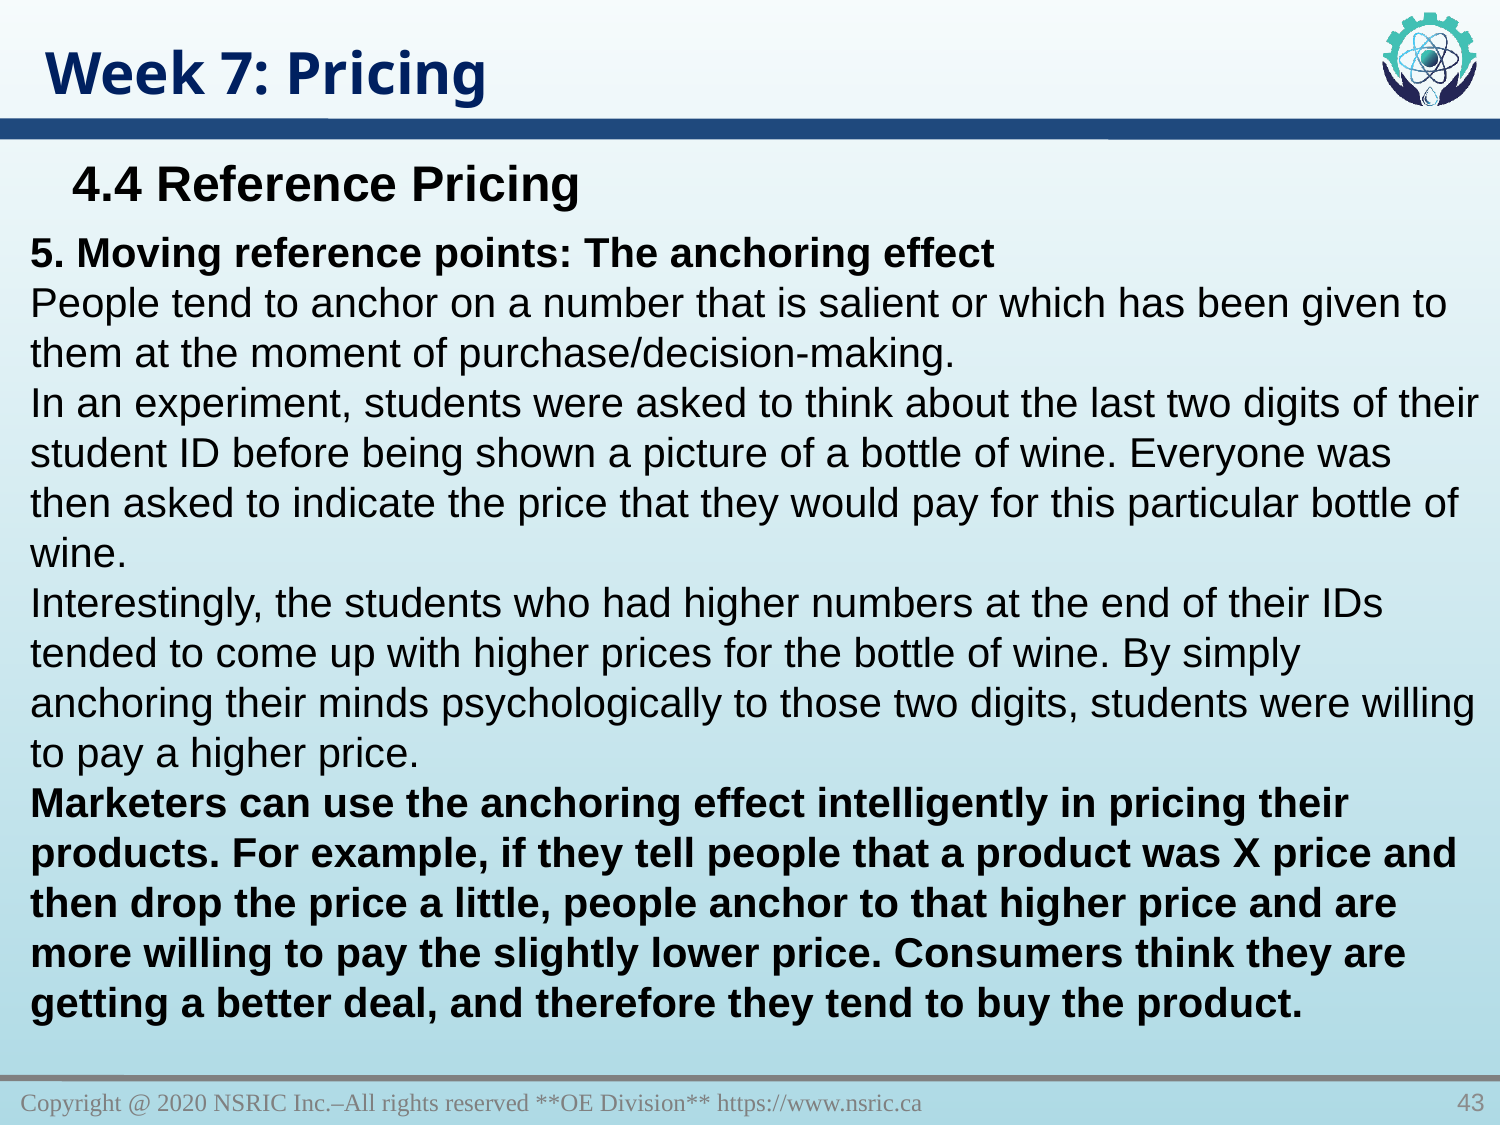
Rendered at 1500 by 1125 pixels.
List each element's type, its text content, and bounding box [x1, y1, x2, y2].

picture [1380, 12, 1477, 107]
slide_number 43 [1289, 1078, 1500, 1125]
footer Copyright @ 2020 NSRIC Inc.–All rights reserved **OE Division** https://www.nsric.ca [5, 1078, 1247, 1125]
text_box 5. Moving reference points: The anchoring effect People tend to anchor on a number that is salient or which has been given to them at the moment of purchase/decision-making. In an experiment, students were asked to think about the last two digits of their student ID before being shown a picture of a bottle of wine. Everyone was then asked to indicate the price that they would pay for this particular bottle of wine. Interestingly, the students who had higher numbers at the end of their IDs tended to come up with higher prices for the bottle of wine. By simply anchoring their minds psychologically to those two digits, students were willing to pay a higher price. Marketers can use the anchoring effect intelligently in pricing their products. For example, if they tell people that a product was X price and then drop the price a little, people anchor to that higher price and are more willing to pay the slightly lower price. Consumers think they are getting a better deal, and therefore they tend to buy the product. [15, 218, 1498, 1084]
text_box 4.4 Reference Pricing [57, 143, 1431, 219]
text_box Week 7: Pricing [30, 28, 1344, 114]
